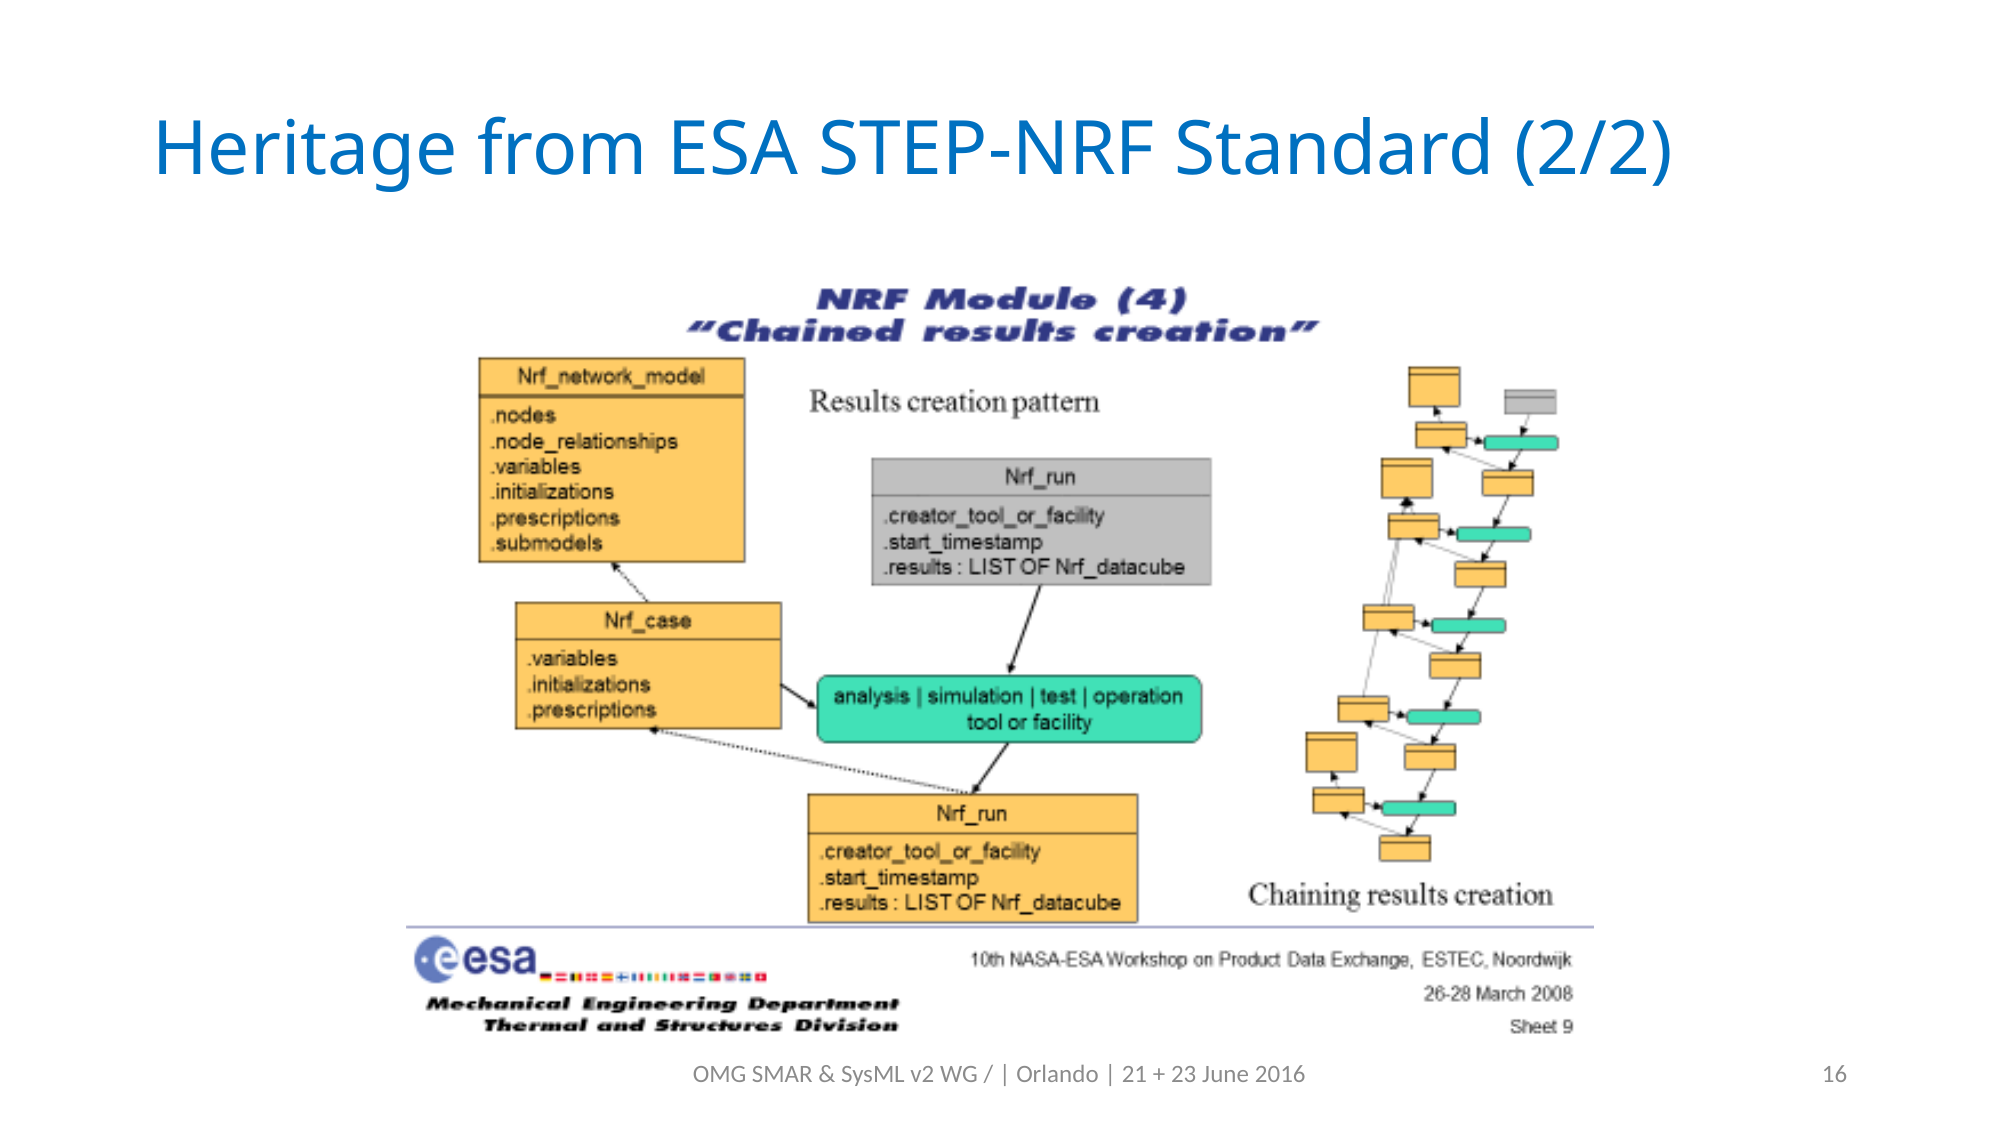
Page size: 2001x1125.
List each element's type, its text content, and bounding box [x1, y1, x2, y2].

title Heritage from ESA STEP-NRF Standard (2/2) [137, 59, 1863, 241]
picture [406, 221, 1594, 1043]
footer OMG SMAR & SysML v2 WG / | Orlando | 21 + 23 June 2016 [662, 1043, 1338, 1103]
slide_number 16 [1412, 1042, 1863, 1103]
